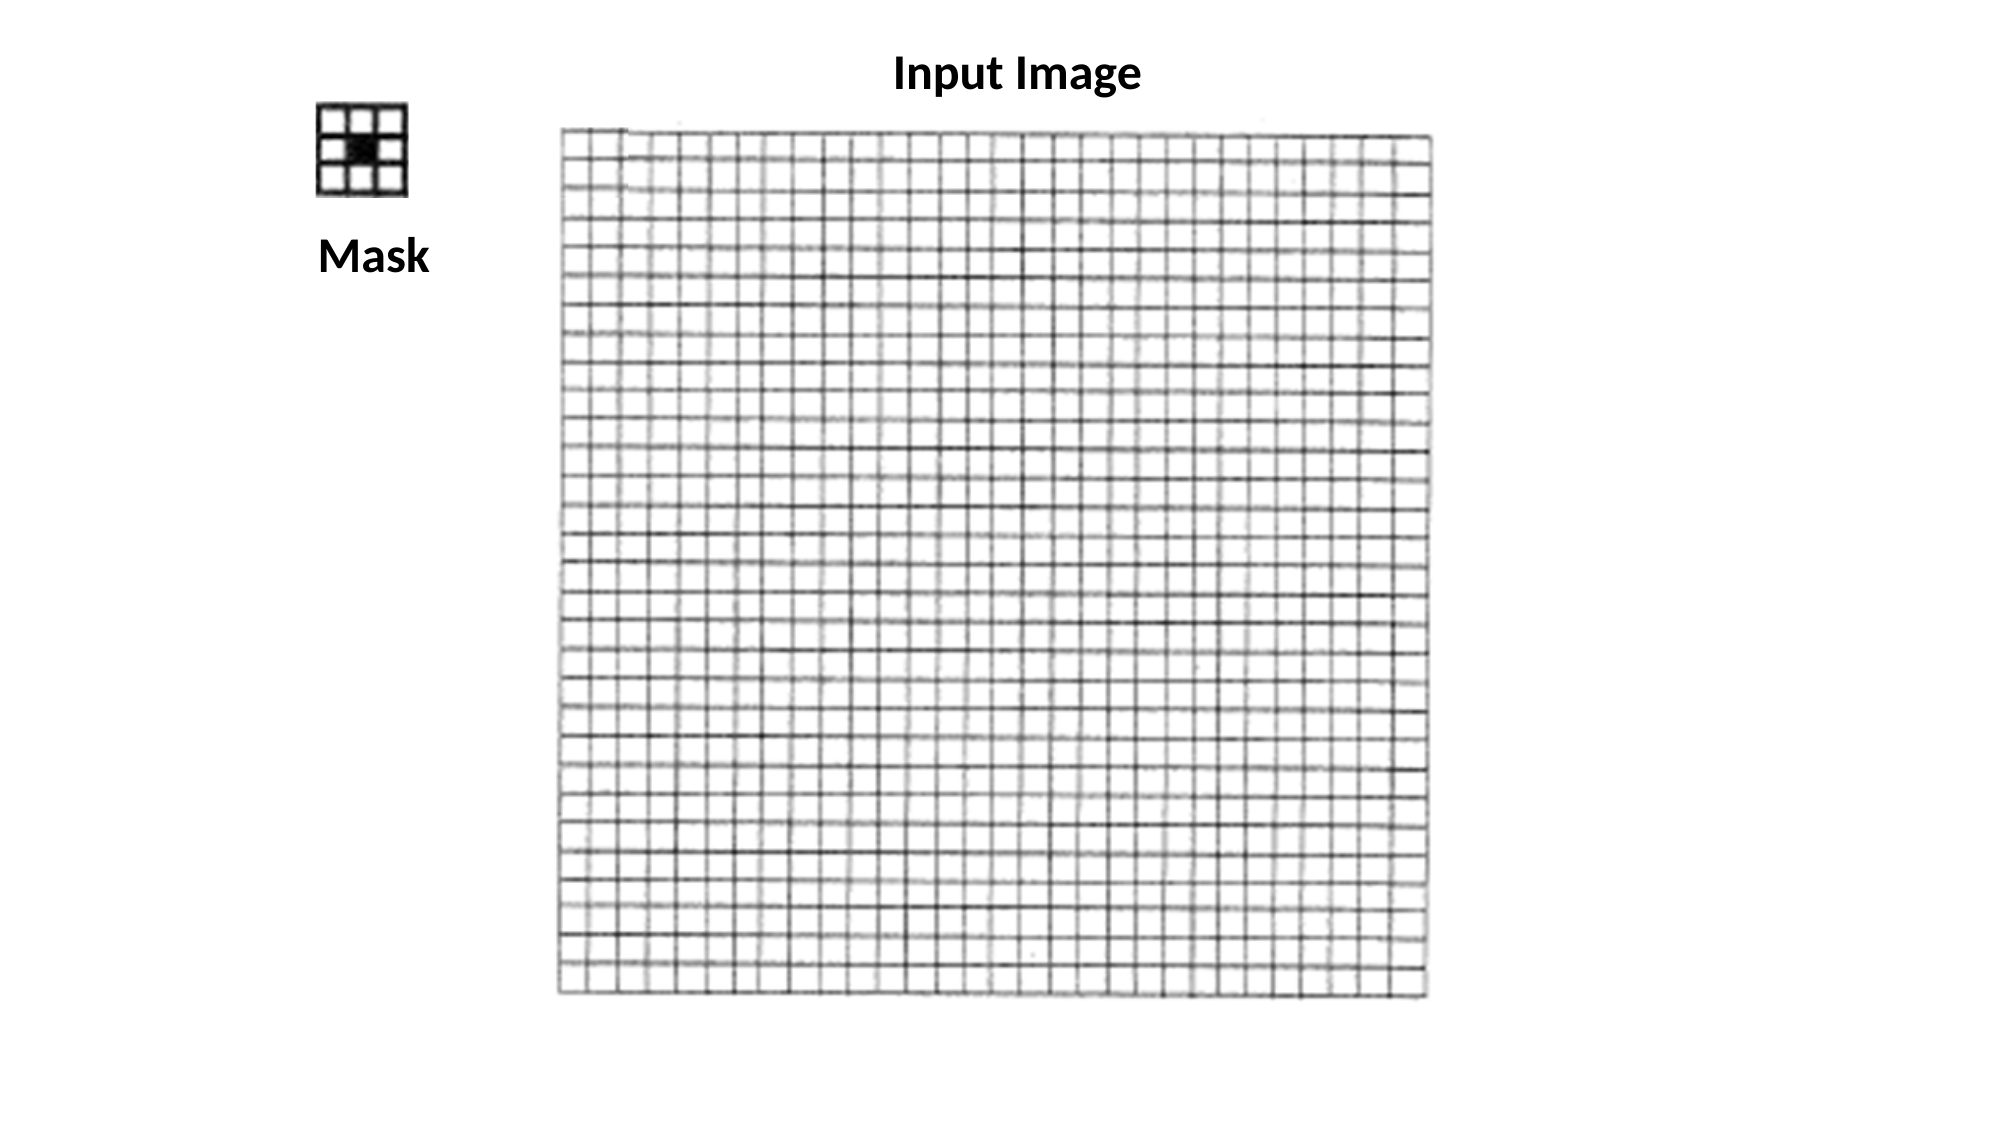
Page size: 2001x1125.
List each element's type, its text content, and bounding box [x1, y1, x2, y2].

picture [313, 101, 412, 199]
text_box Input Image [878, 31, 1229, 107]
picture [552, 109, 1448, 1016]
text_box Mask [303, 214, 508, 290]
